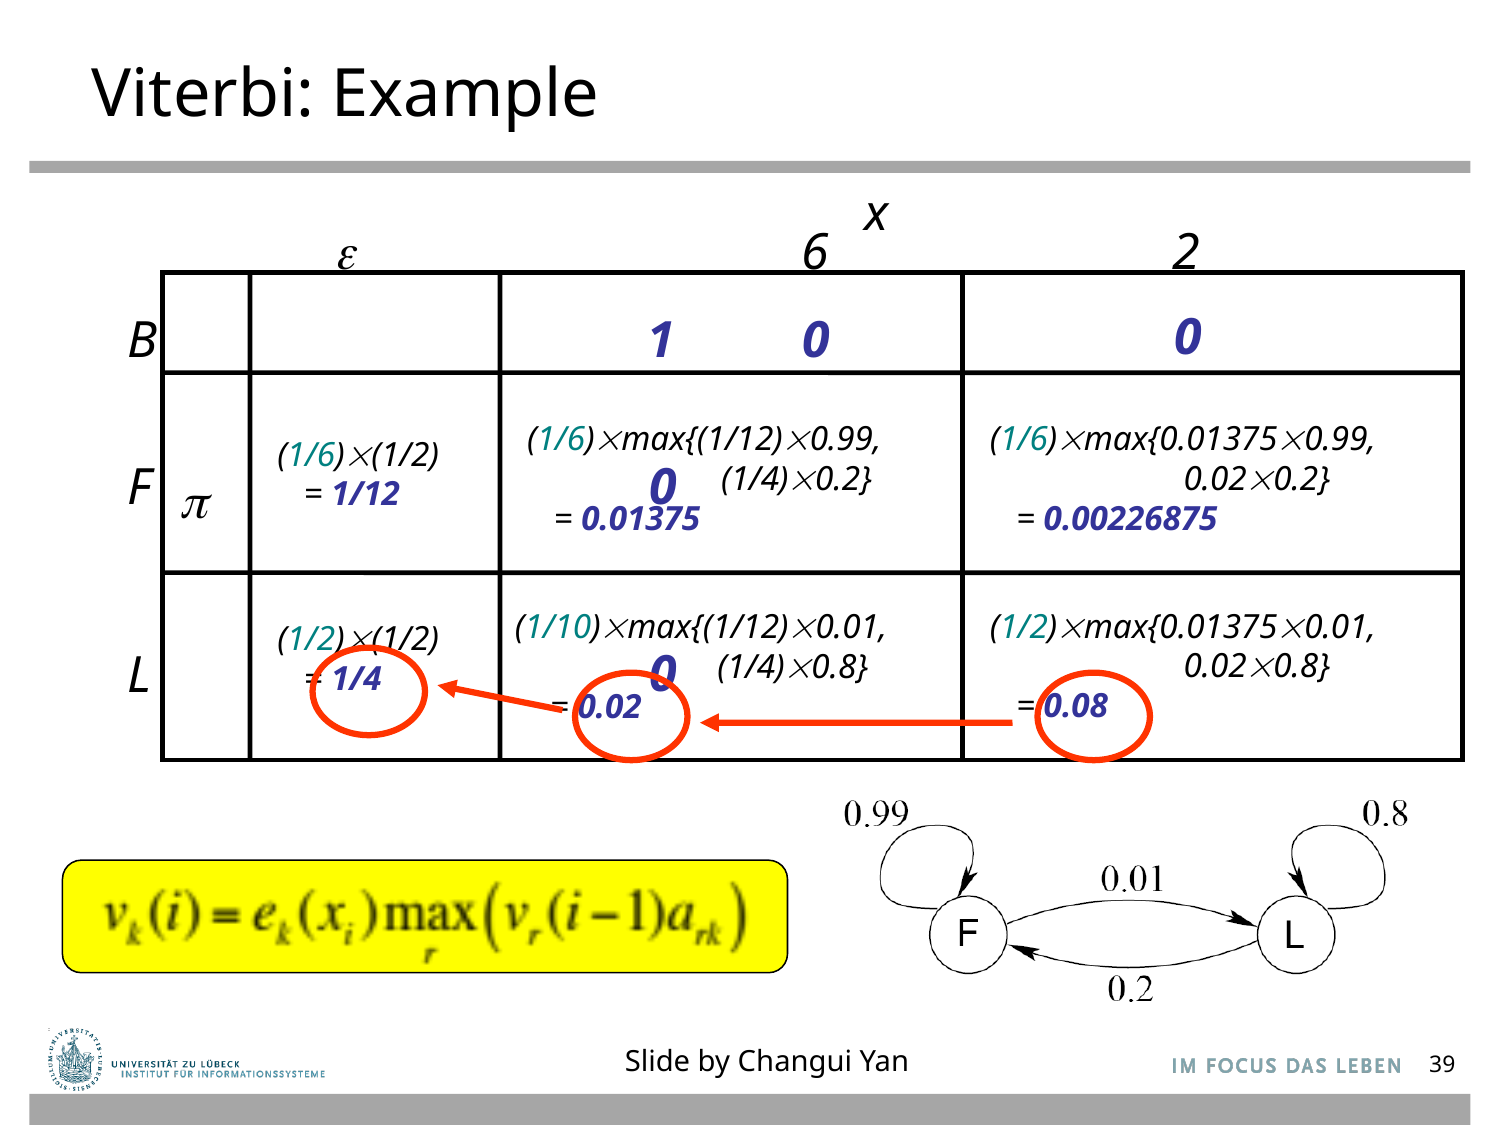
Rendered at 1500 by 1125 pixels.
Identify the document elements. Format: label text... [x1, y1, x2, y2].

text_box [963, 373, 1463, 572]
text_box [162, 373, 499, 572]
text_box [963, 573, 1463, 761]
text_box [575, 672, 688, 761]
text_box [250, 272, 499, 372]
title Viterbi: Example [76, 42, 1427, 126]
text_box [963, 272, 1463, 372]
picture [1173, 1058, 1305, 1073]
text_box 2 [1158, 211, 1216, 272]
text_box x [849, 172, 913, 248]
text_box L [112, 635, 162, 710]
text_box [162, 272, 249, 372]
text_box [437, 681, 563, 711]
slide_number 39 [1305, 1050, 1471, 1083]
text_box [62, 860, 788, 973]
text_box 6 [786, 212, 844, 272]
text_box B [112, 299, 162, 375]
text_box  [294, 212, 371, 272]
picture [835, 774, 1424, 1027]
text_box [251, 573, 962, 761]
text_box [1037, 672, 1150, 761]
text_box [699, 716, 1013, 729]
text_box Slide by Changui Yan [610, 1034, 925, 1085]
text_box [500, 373, 962, 572]
text_box F [112, 447, 162, 523]
text_box [312, 647, 426, 736]
text_box [162, 573, 250, 761]
text_box [500, 272, 962, 372]
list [96, 872, 754, 970]
